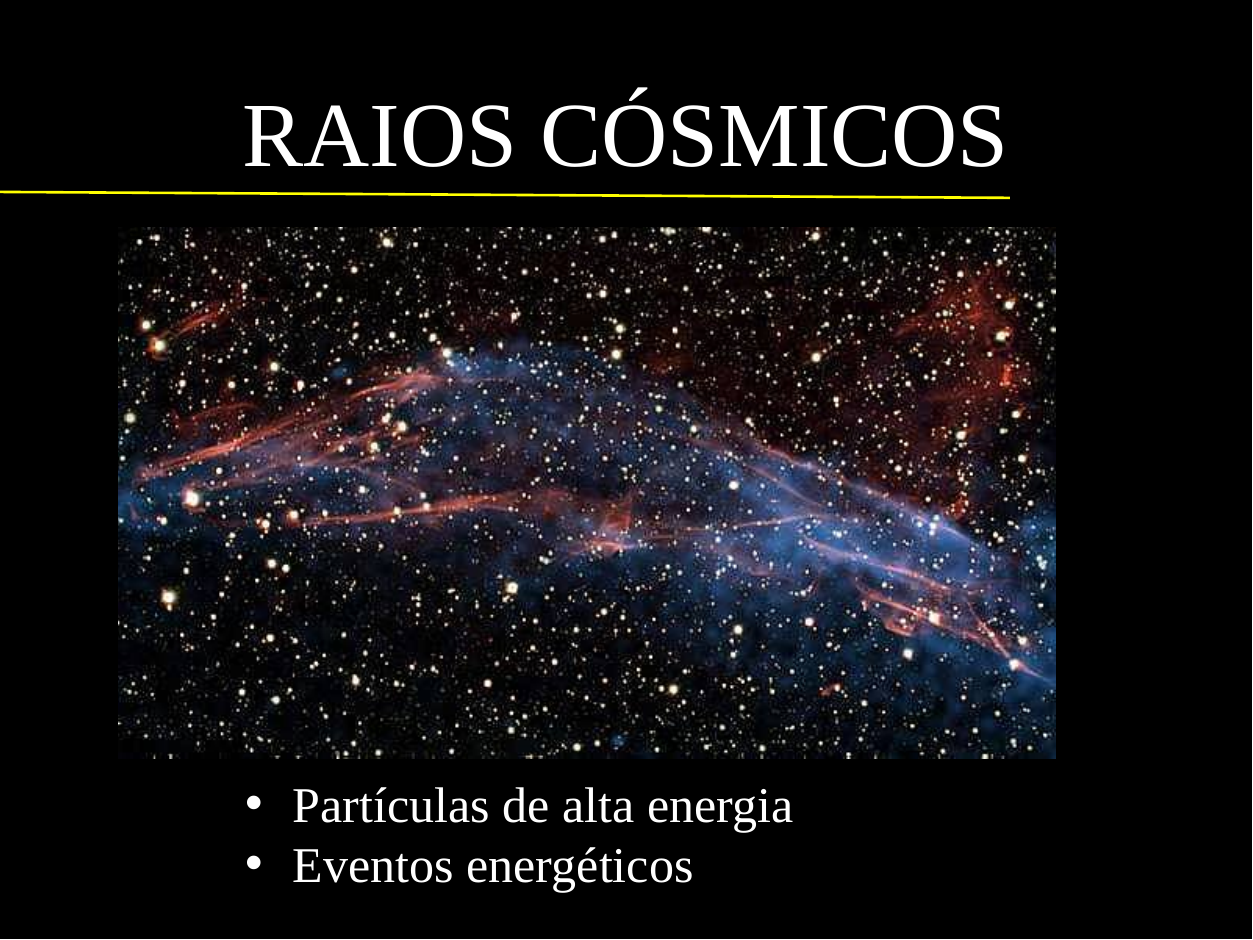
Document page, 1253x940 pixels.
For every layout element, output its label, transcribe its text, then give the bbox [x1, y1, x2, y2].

text_box Partículas de alta energia Eventos energéticos [230, 764, 1111, 900]
title RAIOS CÓSMICOS [0, 14, 1253, 245]
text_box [0, 191, 1011, 198]
picture [117, 227, 1056, 759]
